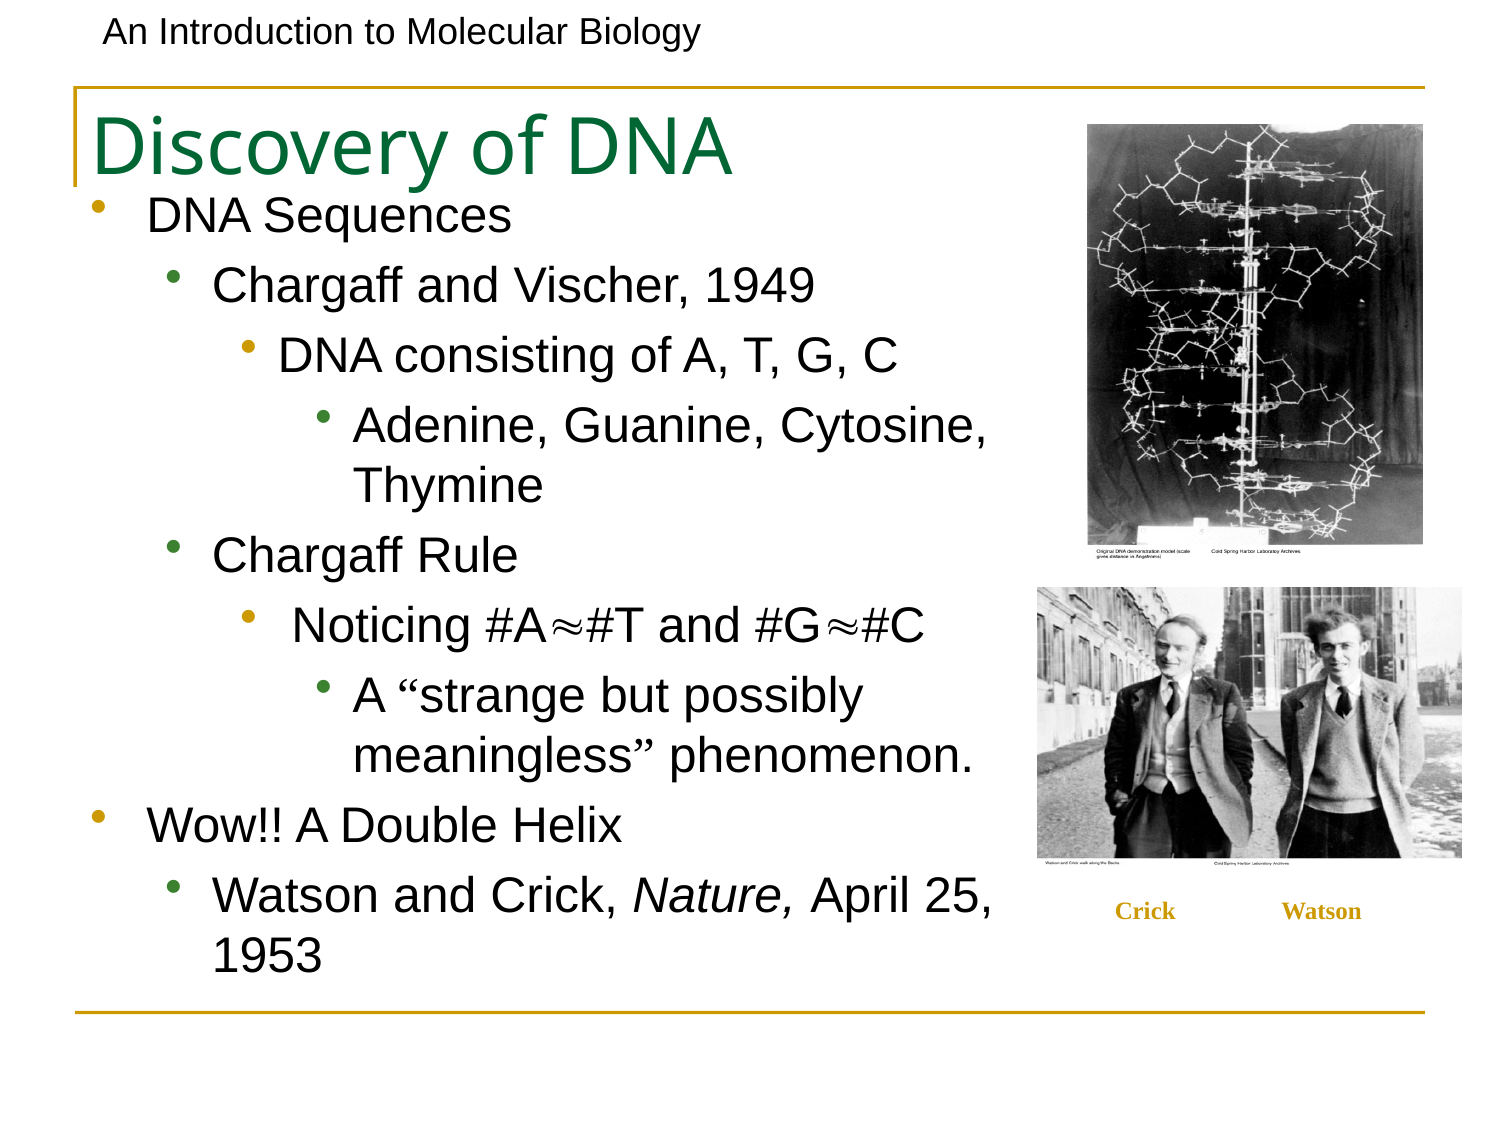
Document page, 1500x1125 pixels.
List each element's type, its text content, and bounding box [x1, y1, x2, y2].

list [1087, 124, 1423, 561]
list DNA Sequences Chargaff and Vischer, 1949 DNA consisting of A, T, G, C Adenine, Guanine, Cytosine, Thymine Chargaff Rule Noticing #A#T and #G#C A “strange but possibly meaningless” phenomenon. Wow!! A Double Helix Watson and Crick, Nature, April 25, 1953 [74, 174, 1066, 919]
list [1037, 587, 1462, 871]
text_box Crick Watson [1099, 887, 1400, 933]
title Discovery of DNA [74, 87, 1426, 233]
